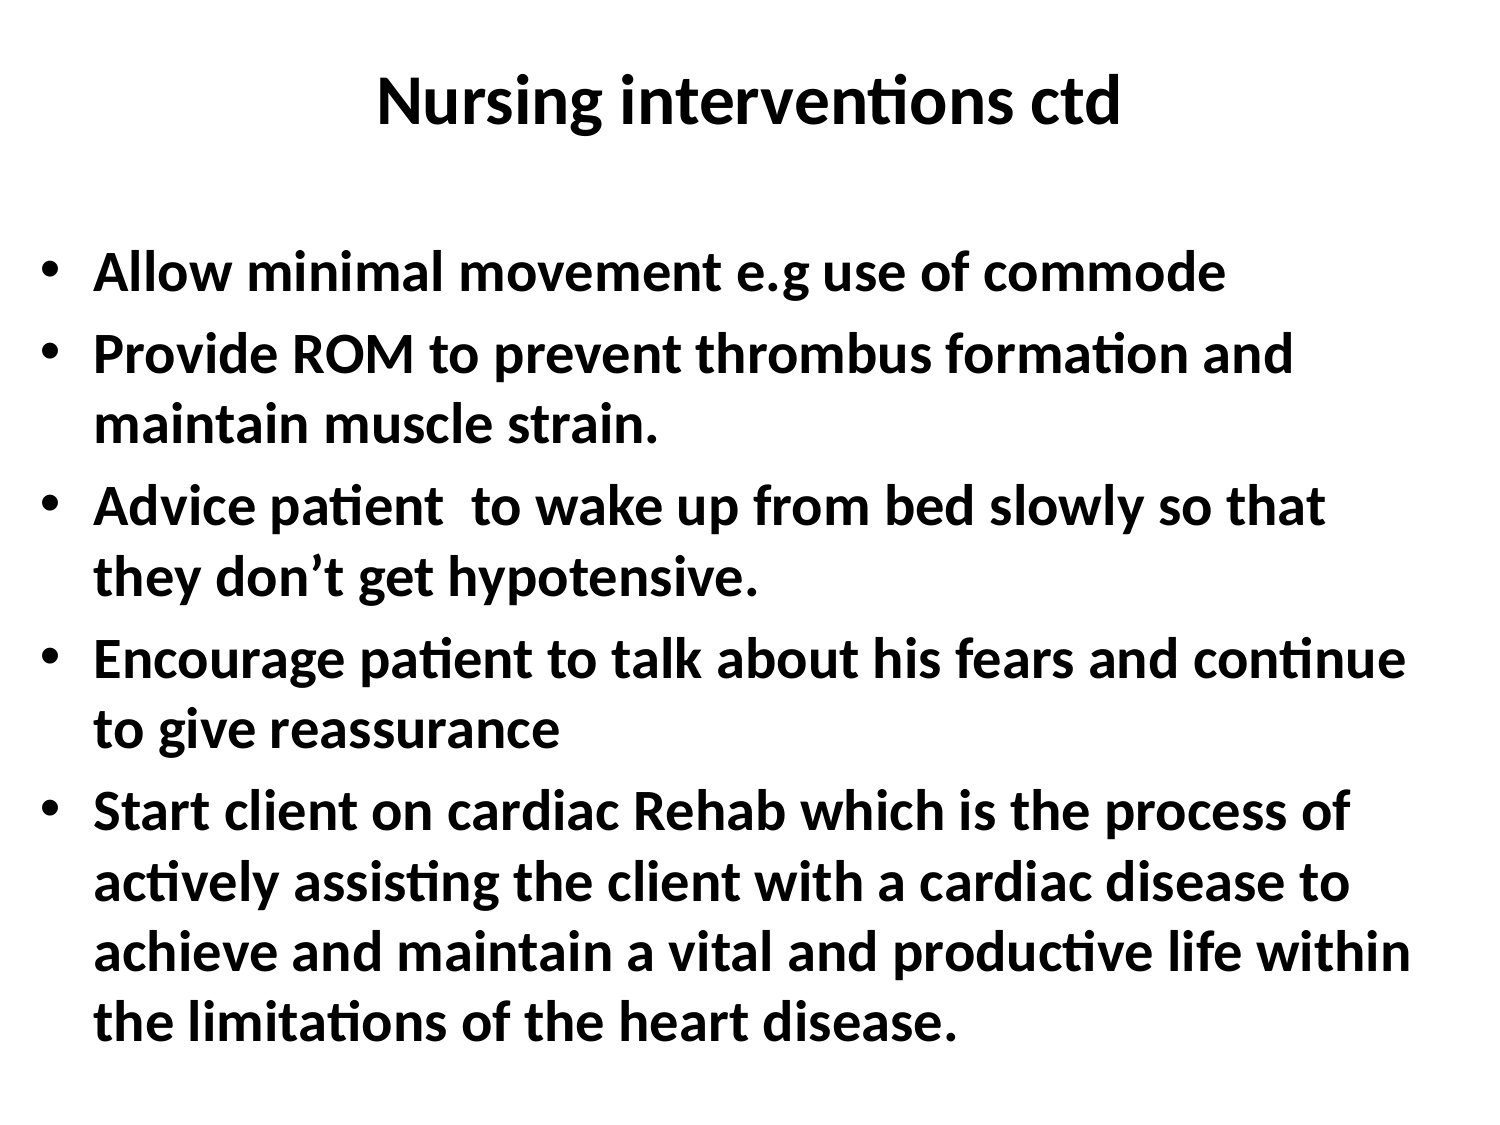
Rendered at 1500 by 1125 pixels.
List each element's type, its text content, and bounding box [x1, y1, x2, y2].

list Allow minimal movement e.g use of commode Provide ROM to prevent thrombus formation and maintain muscle strain. Advice patient to wake up from bed slowly so that they don’t get hypotensive. Encourage patient to talk about his fears and continue to give reassurance Start client on cardiac Rehab which is the process of actively assisting the client with a cardiac disease to achieve and maintain a vital and productive life within the limitations of the heart disease. [24, 224, 1450, 1063]
title Nursing interventions ctd [75, 45, 1425, 224]
